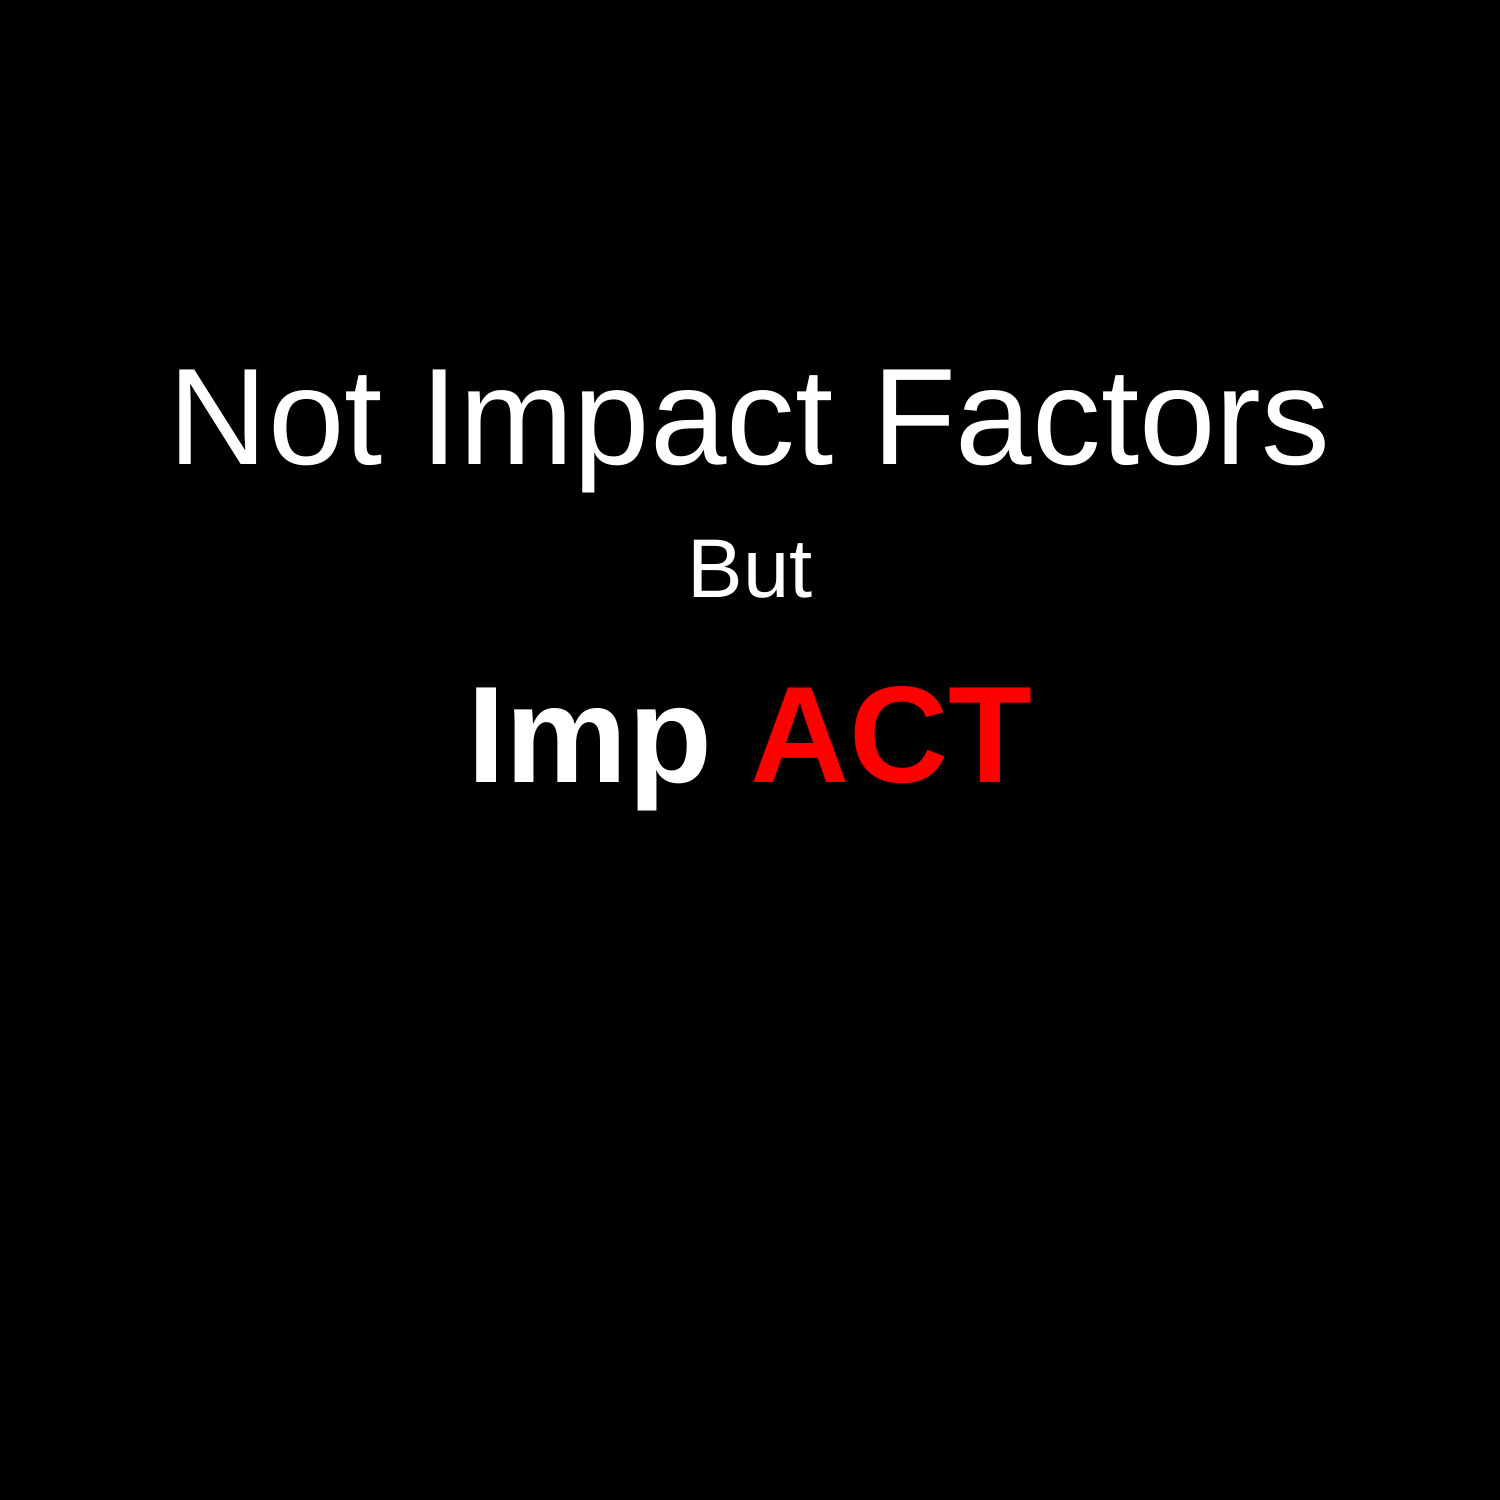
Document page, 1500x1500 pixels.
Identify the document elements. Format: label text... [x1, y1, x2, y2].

title Not Impact Factors [166, 325, 1334, 578]
text_box But Imp ACT [465, 492, 1035, 811]
